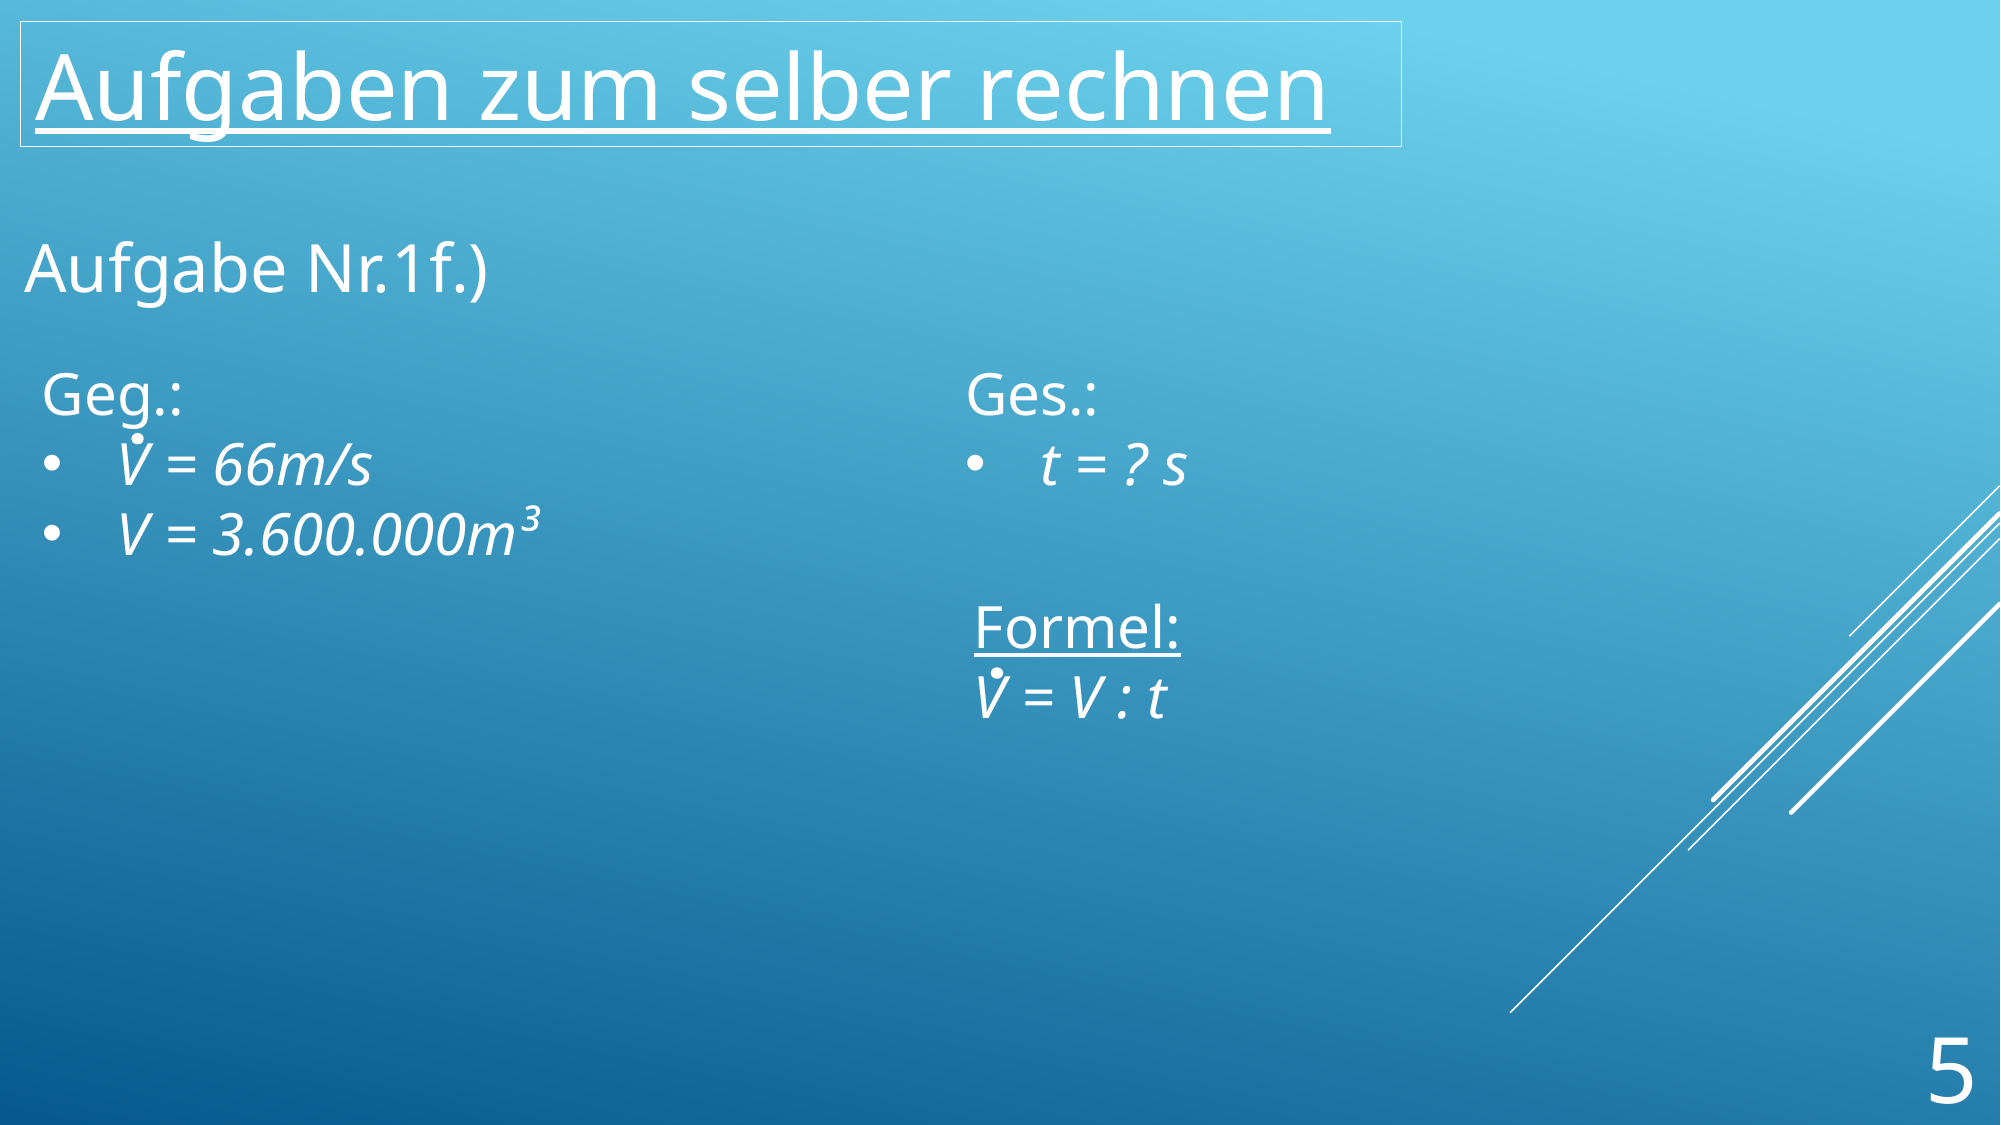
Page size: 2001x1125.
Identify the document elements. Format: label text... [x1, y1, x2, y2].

text_box Geg.: V = 66m/s V = 3.600.000m³ [27, 349, 1323, 785]
text_box Aufgaben zum selber rechnen [20, 21, 1402, 147]
text_box 5 [1726, 1004, 2000, 1125]
text_box [131, 432, 144, 445]
text_box Formel: V = V : t [943, 582, 1607, 783]
text_box Aufgabe Nr.1f.) [9, 218, 732, 314]
text_box [990, 667, 1004, 679]
text_box Ges.: t = ? s [950, 349, 1667, 505]
